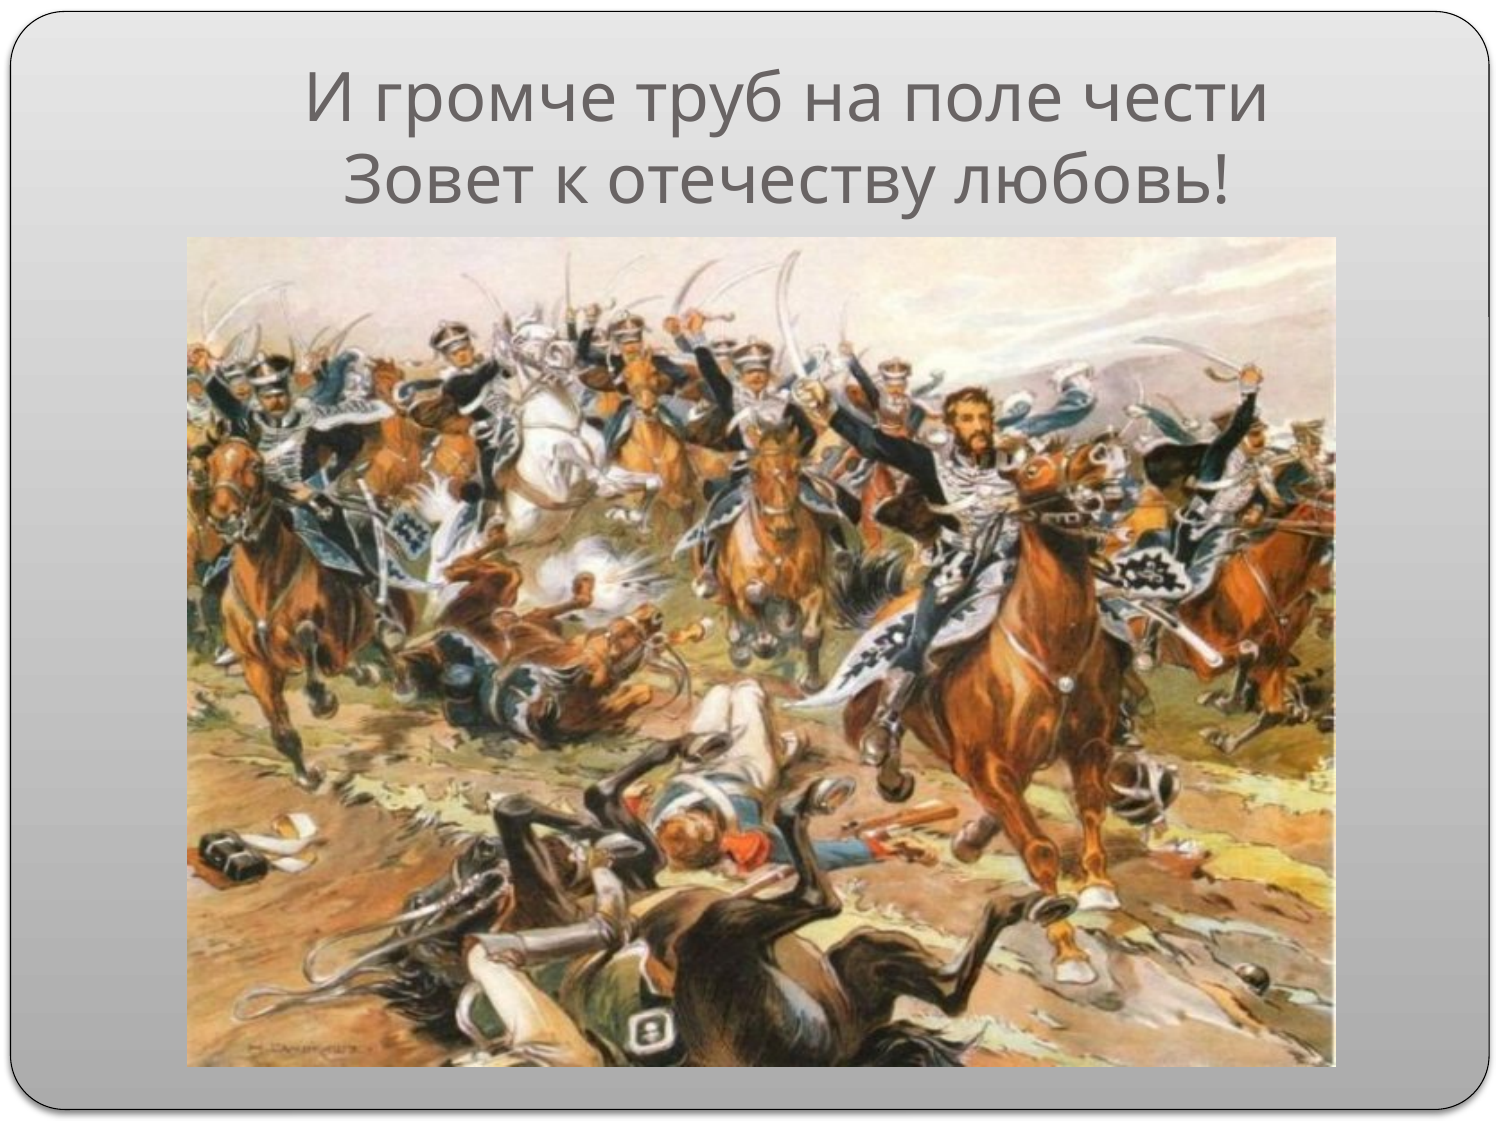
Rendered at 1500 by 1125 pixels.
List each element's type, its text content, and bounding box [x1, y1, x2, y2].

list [187, 237, 1337, 1067]
title И громче труб на поле чести Зовет к отечеству любовь! [150, 45, 1425, 233]
